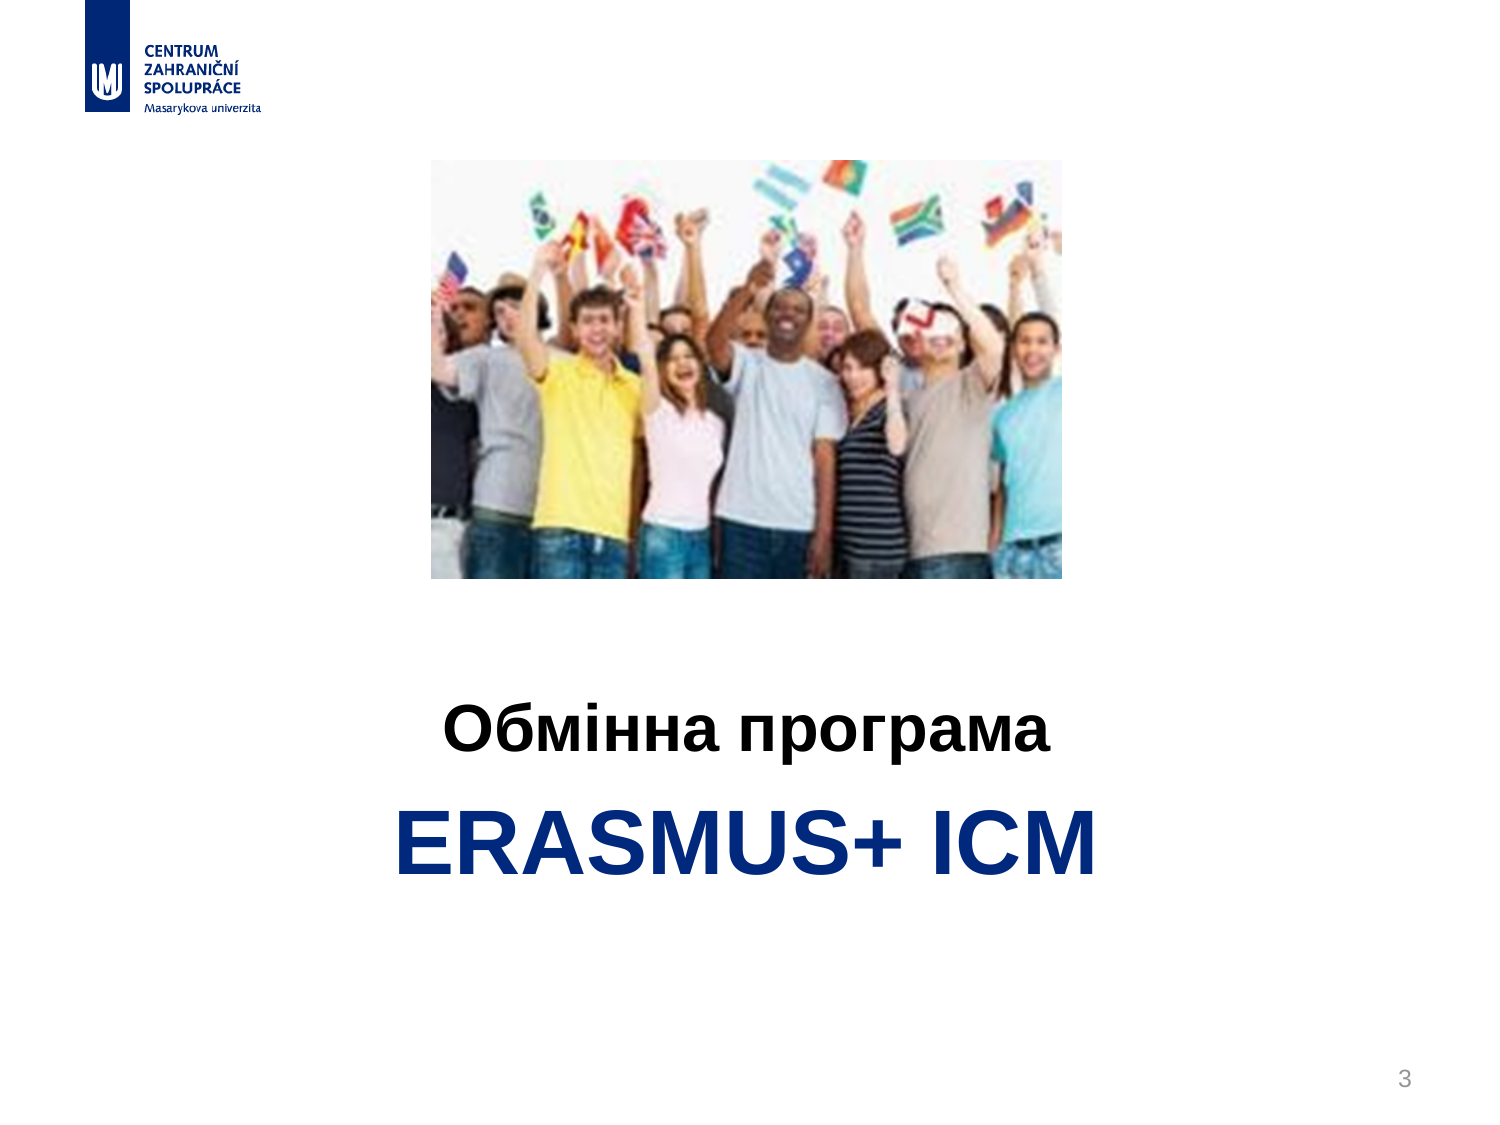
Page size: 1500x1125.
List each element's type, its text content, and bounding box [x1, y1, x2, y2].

picture [0, 0, 1500, 1125]
slide_number 3 [1125, 1025, 1428, 1100]
list Обмінна програма ERASMUS+ ICM [83, 331, 1410, 1006]
